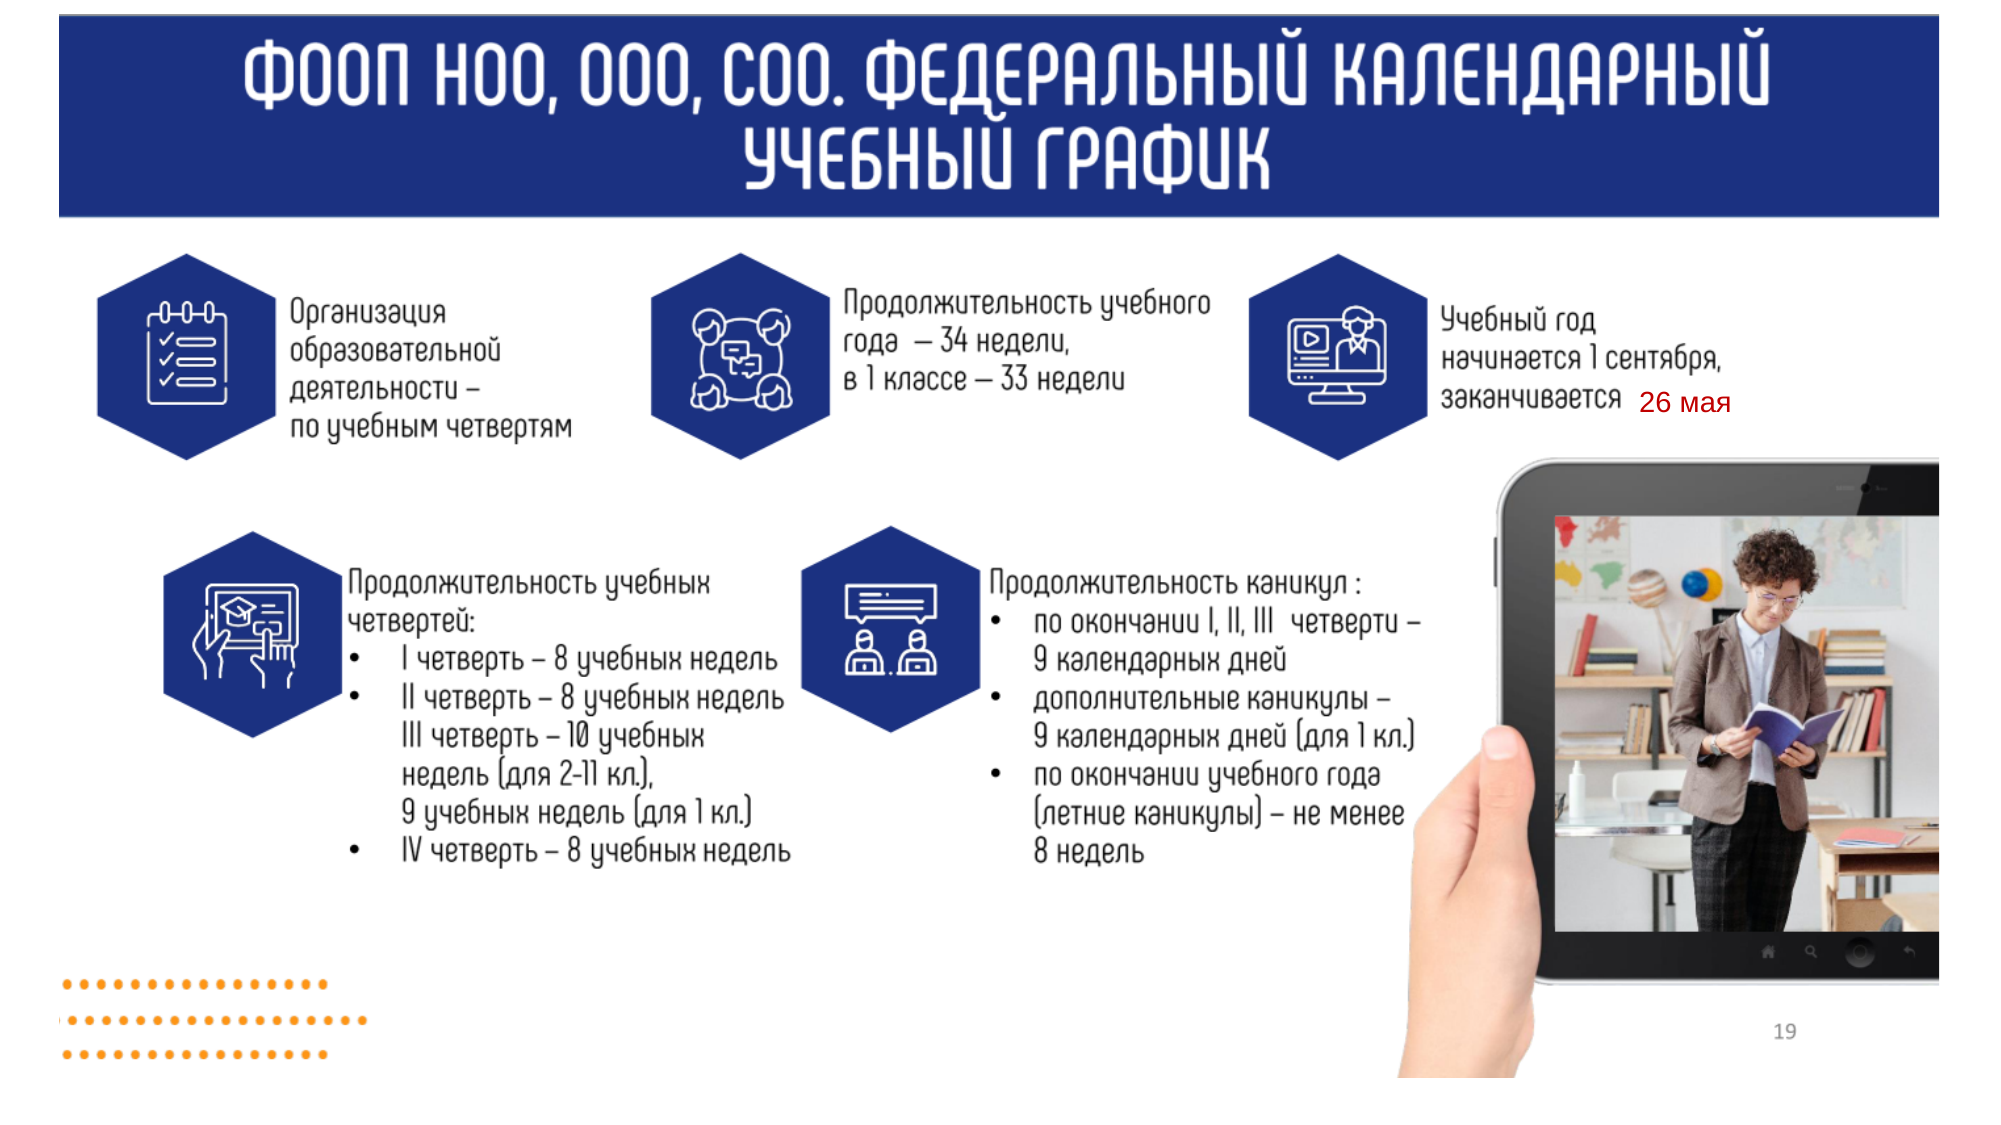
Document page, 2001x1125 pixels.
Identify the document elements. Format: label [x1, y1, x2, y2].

picture [58, 14, 1940, 1078]
